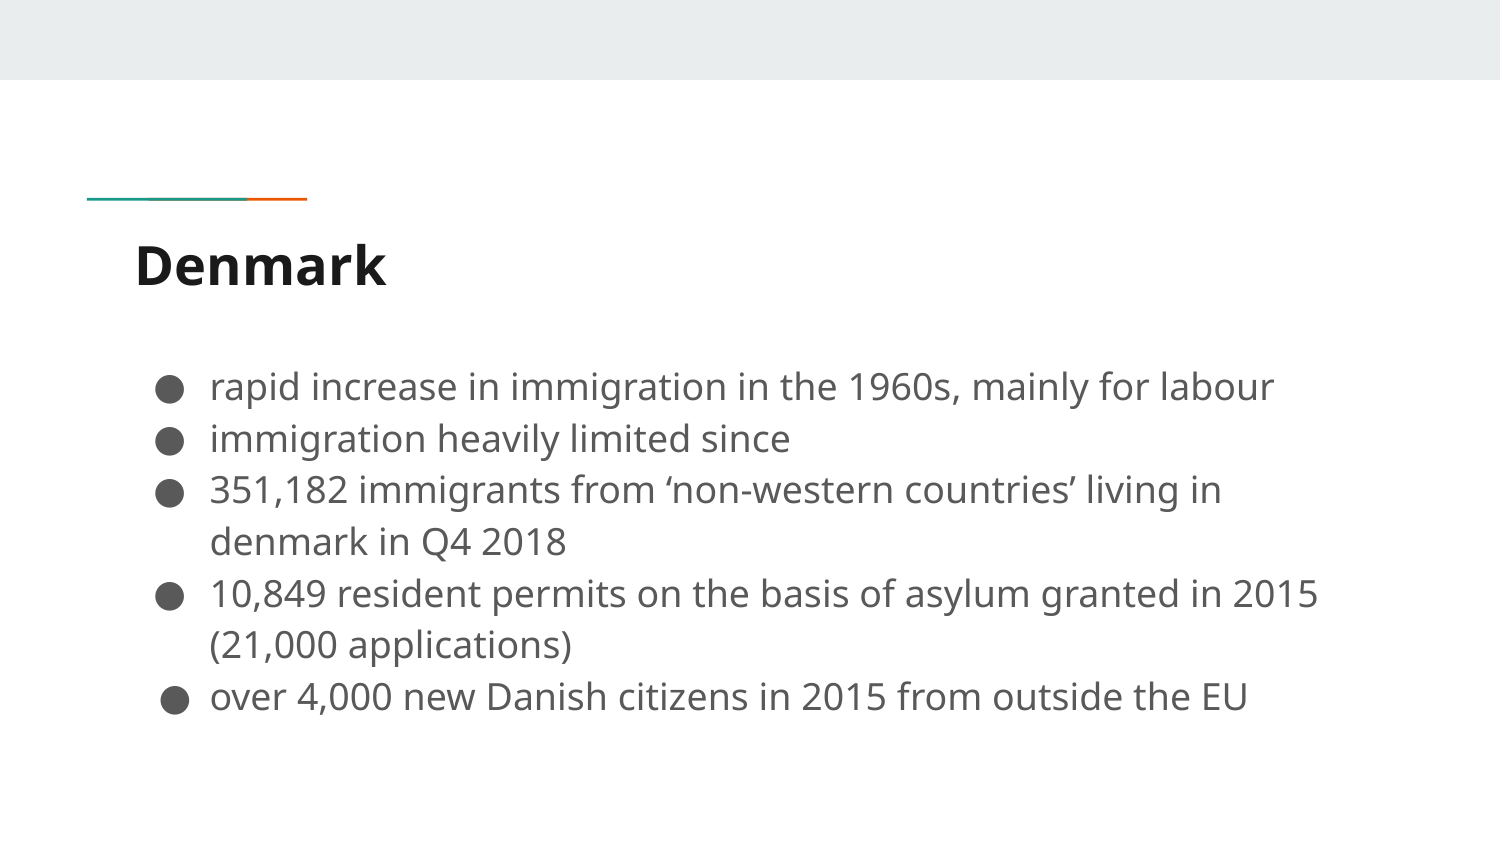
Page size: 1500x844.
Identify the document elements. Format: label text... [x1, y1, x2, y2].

list rapid increase in immigration in the 1960s, mainly for labour immigration heavily limited since 351,182 immigrants from ‘non-western countries’ living in denmark in Q4 2018 10,849 resident permits on the basis of asylum granted in 2015 (21,000 applications) over 4,000 new Danish citizens in 2015 from outside the EU [119, 341, 1381, 712]
title Denmark [119, 216, 1381, 305]
